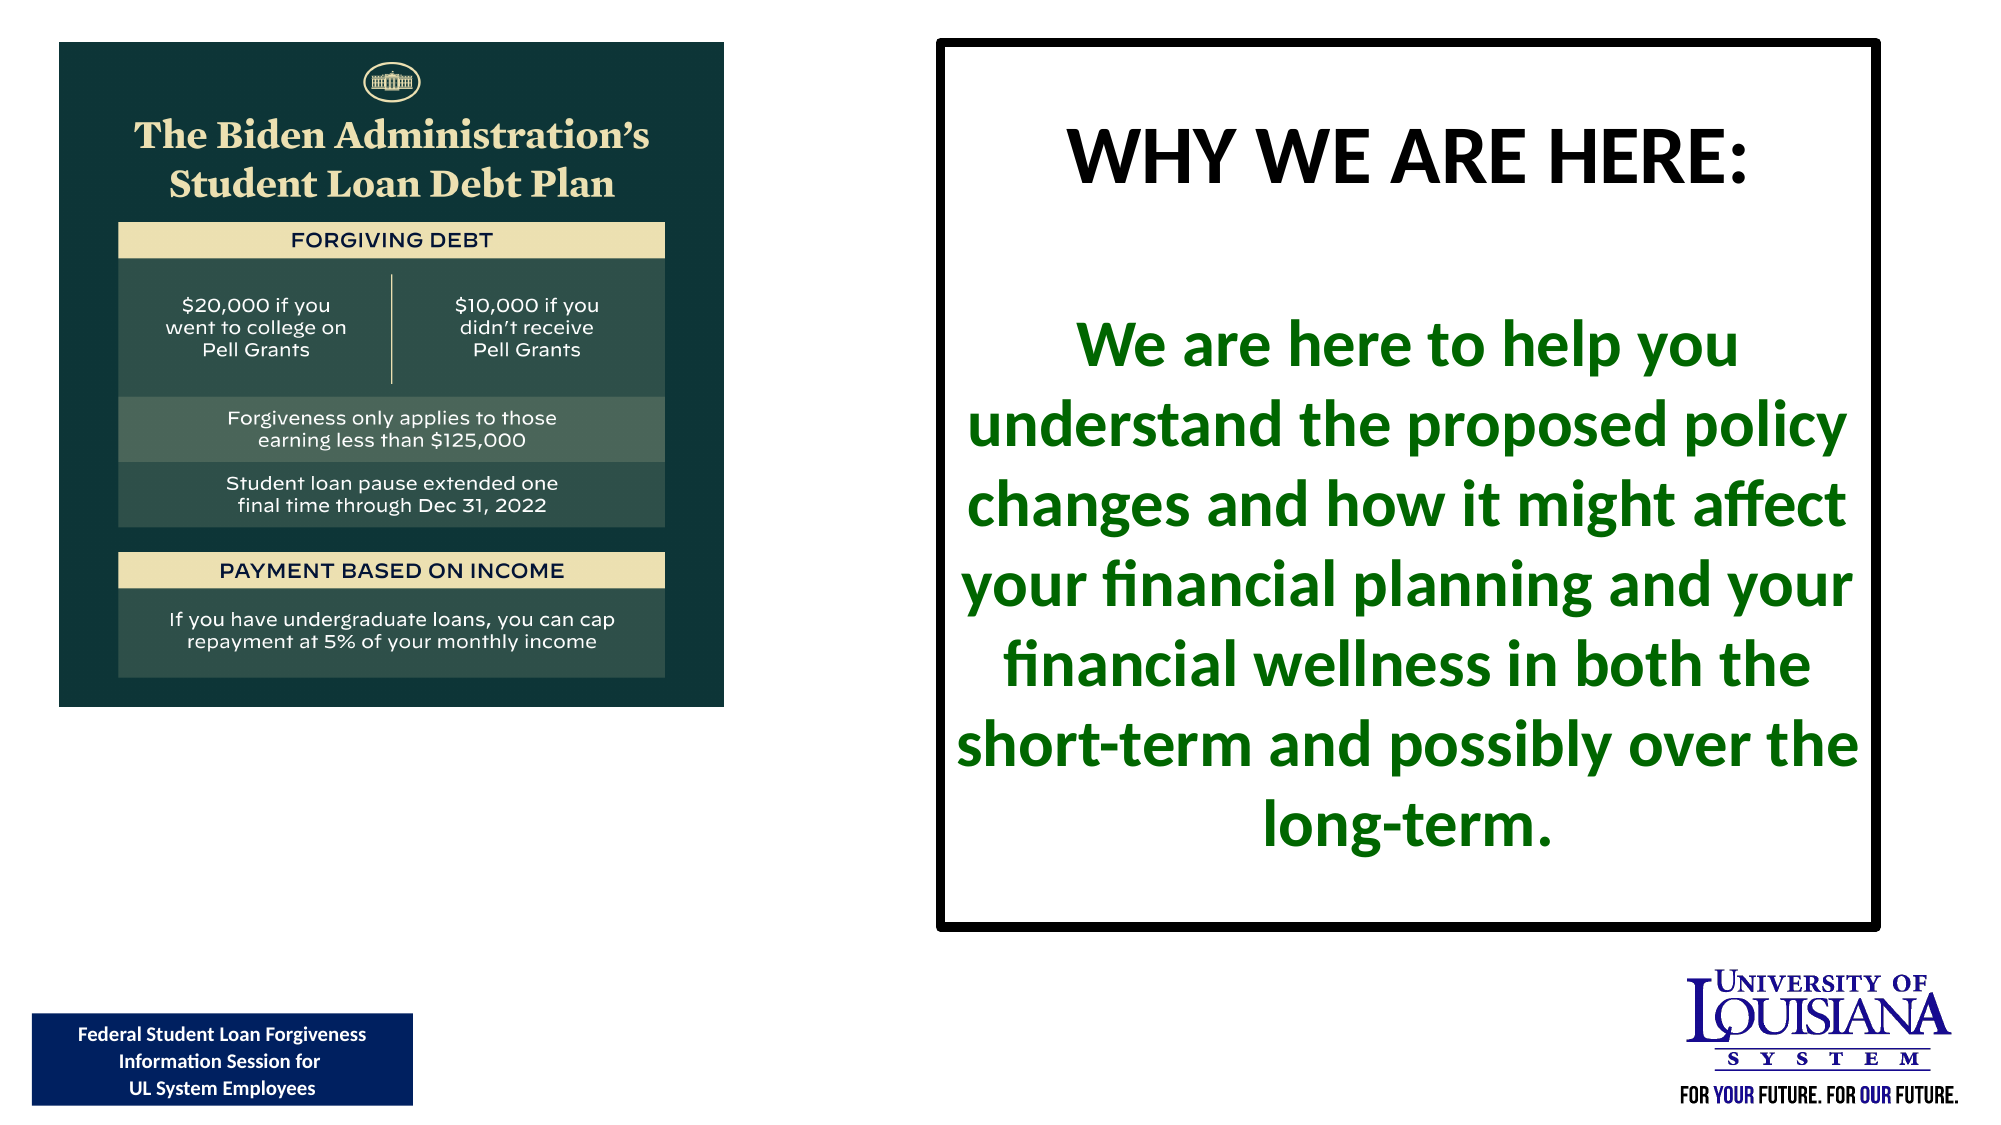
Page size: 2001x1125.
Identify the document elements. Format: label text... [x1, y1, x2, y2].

picture [1655, 956, 1983, 1120]
picture [58, 42, 724, 707]
text_box WHY WE ARE HERE: We are here to help you understand the proposed policy changes and how it might affect your financial planning and your financial wellness in both the short-term and possibly over the long-term. [940, 42, 1876, 927]
